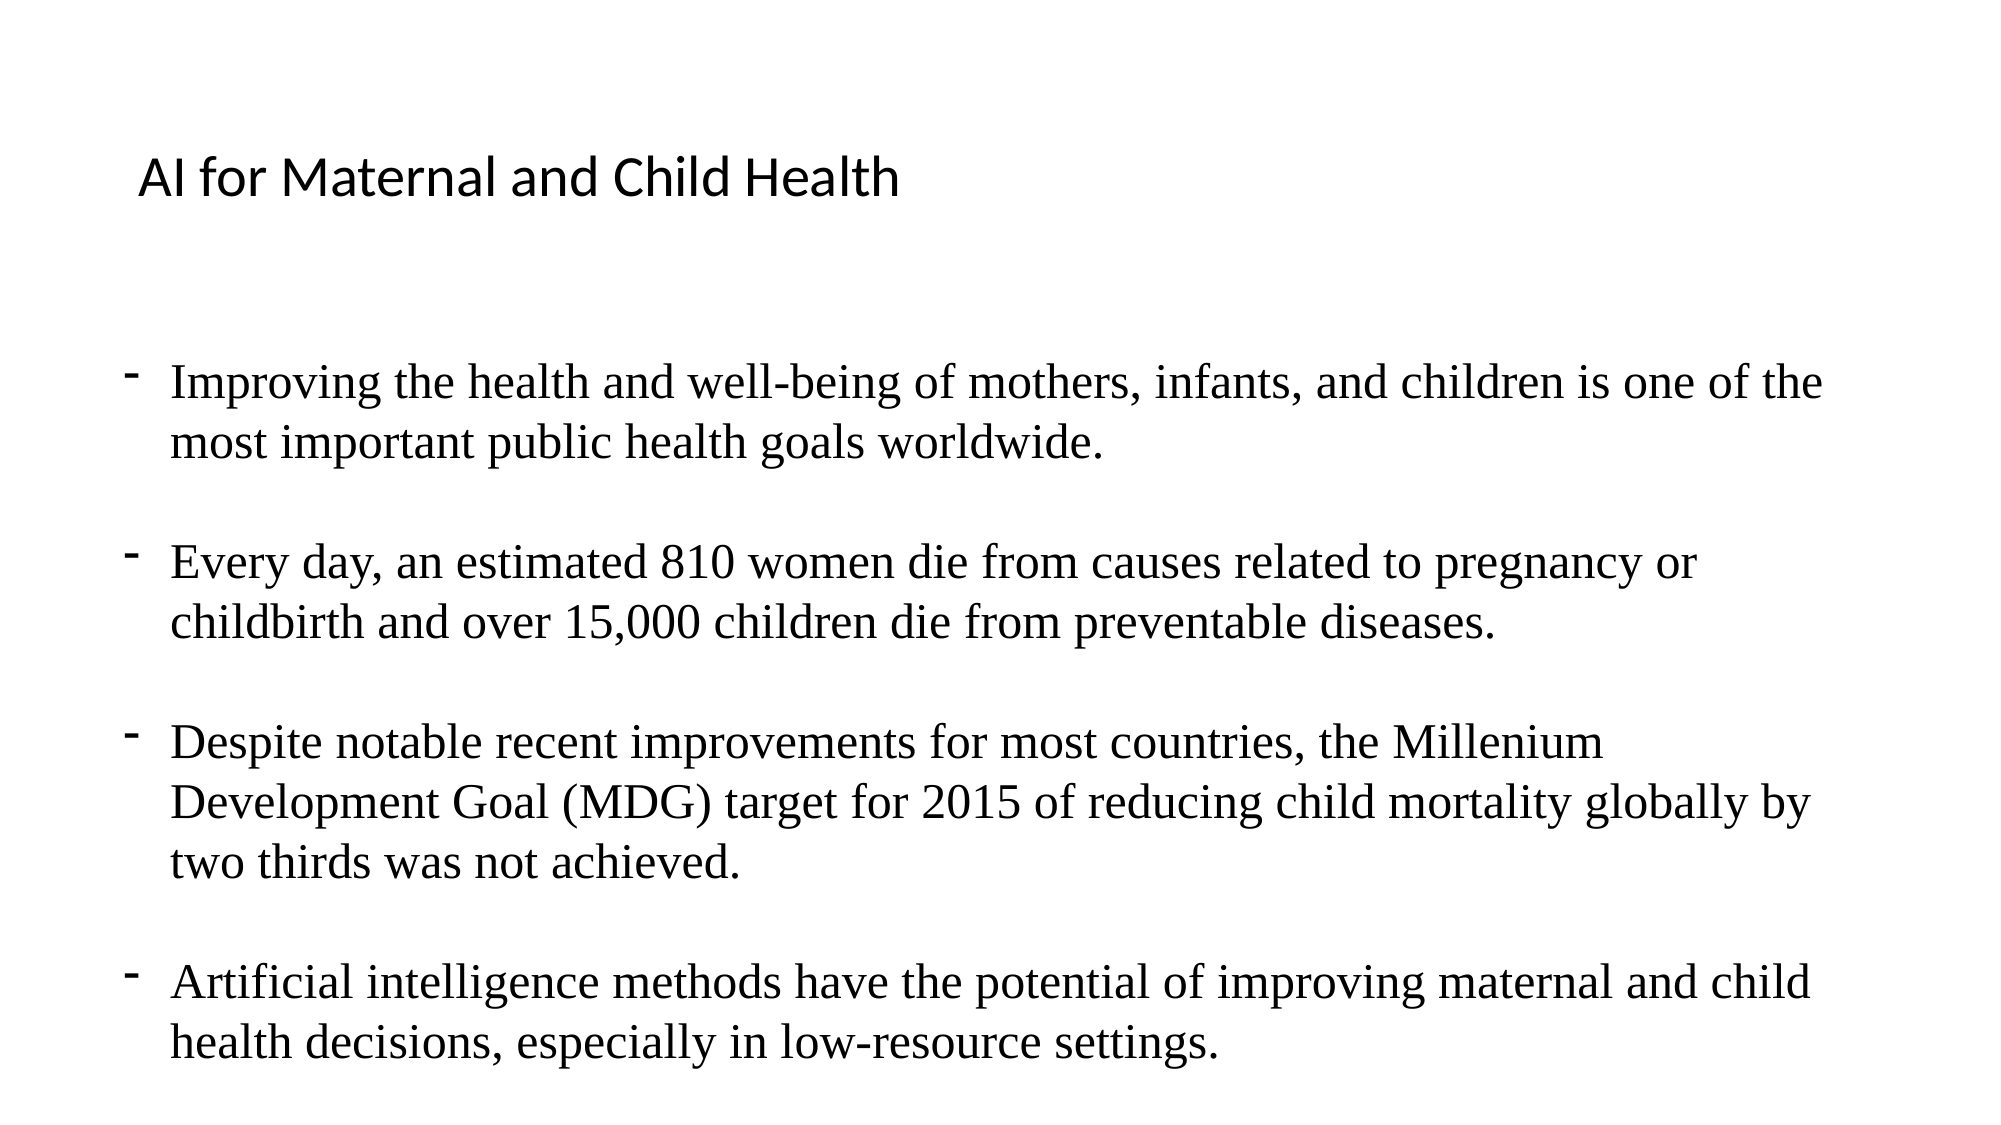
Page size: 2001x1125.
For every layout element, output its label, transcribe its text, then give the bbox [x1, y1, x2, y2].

text_box AI for Maternal and Child Health [123, 130, 1776, 216]
text_box Improving the health and well-being of mothers, infants, and children is one of the most important public health goals worldwide. Every day, an estimated 810 women die from causes related to pregnancy or childbirth and over 15,000 children die from preventable diseases. Despite notable recent improvements for most countries, the Millenium Development Goal (MDG) target for 2015 of reducing child mortality globally by two thirds was not achieved. Artificial intelligence methods have the potential of improving maternal and child health decisions, especially in low-resource settings. [108, 341, 1840, 1125]
